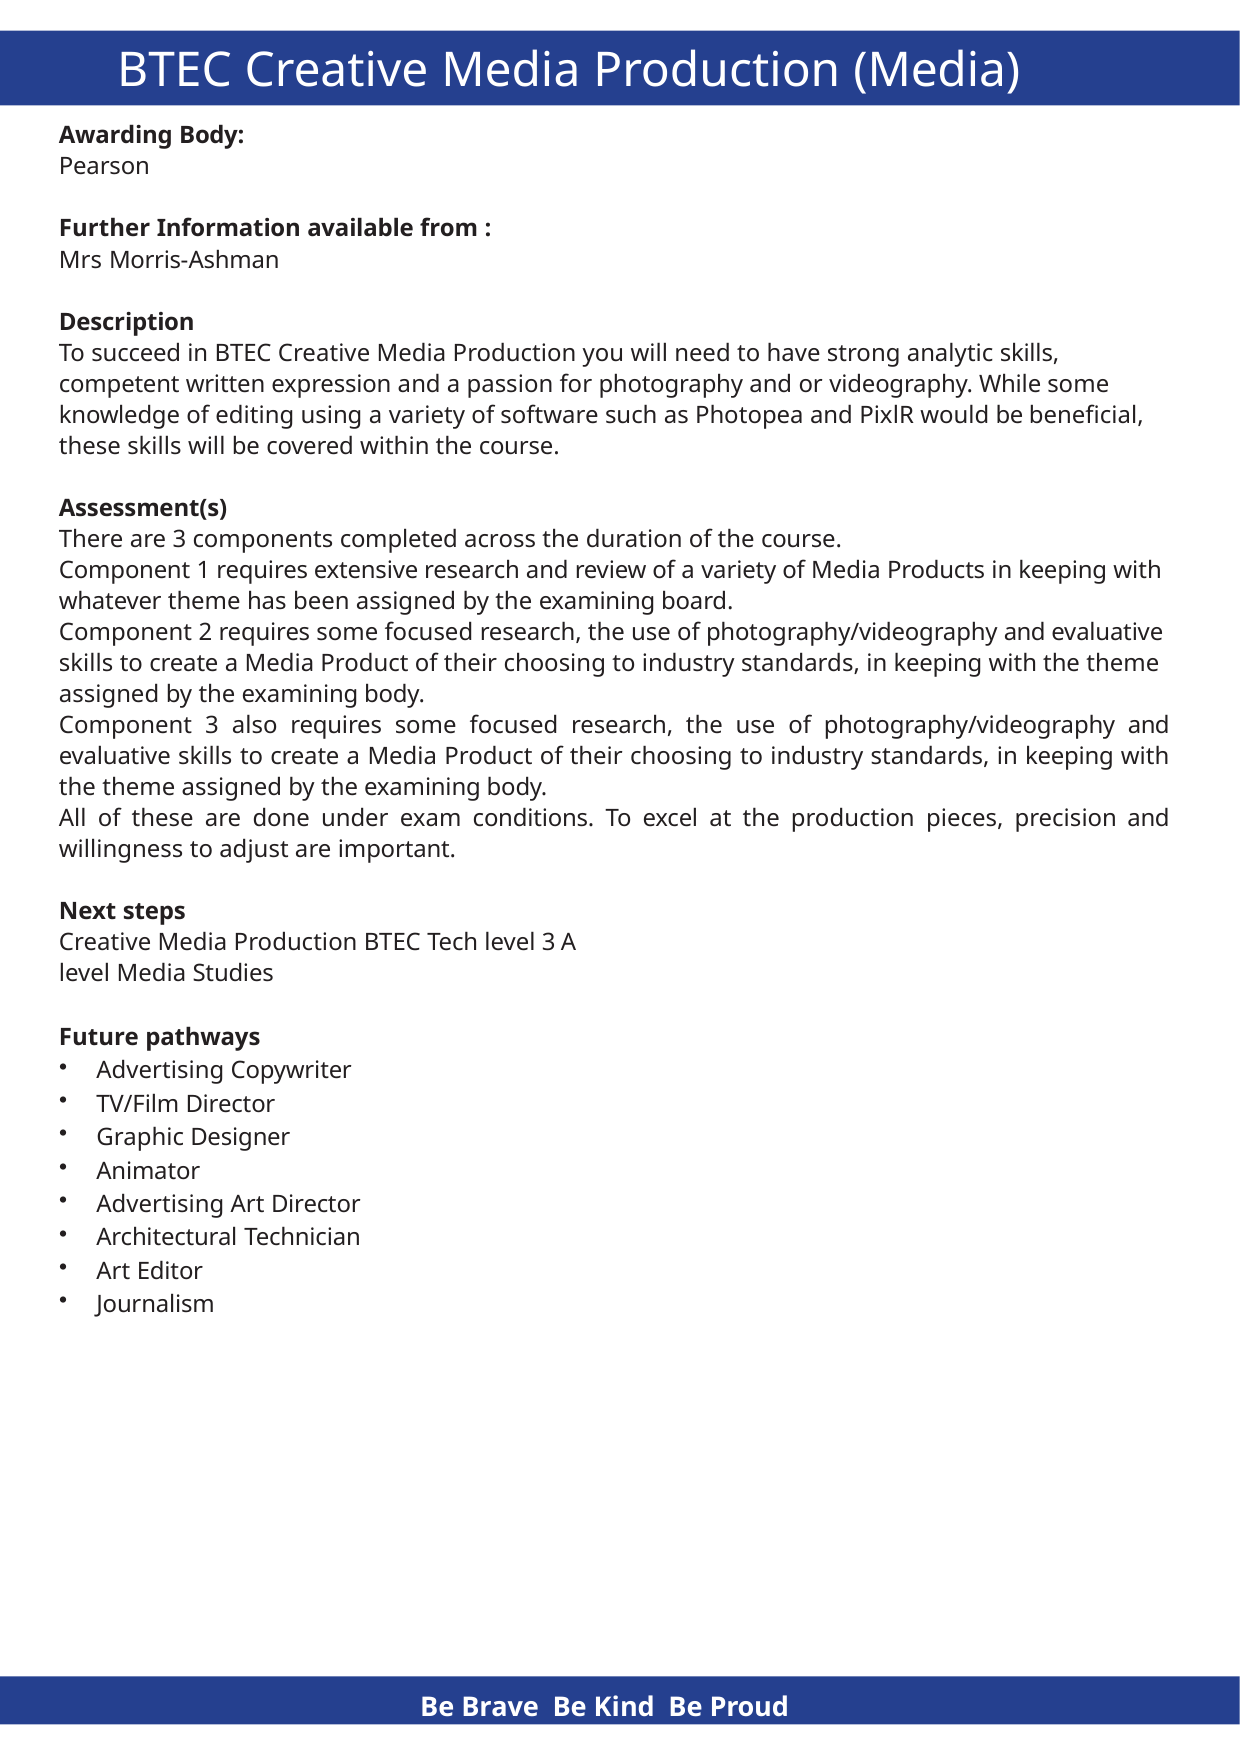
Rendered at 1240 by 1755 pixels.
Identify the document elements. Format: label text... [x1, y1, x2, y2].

text_box Awarding Body: Pearson Further Information available from : Mrs Morris-Ashman Description To succeed in BTEC Creative Media Production you will need to have strong analytic skills, competent written expression and a passion for photography and or videography. While some knowledge of editing using a variety of software such as Photopea and PixlR would be beneficial, these skills will be covered within the course. Assessment(s) There are 3 components completed across the duration of the course. Component 1 requires extensive research and review of a variety of Media Products in keeping with whatever theme has been assigned by the examining board. Component 2 requires some focused research, the use of photography/videography and evaluative skills to create a Media Product of their choosing to industry standards, in keeping with the theme assigned by the examining body. Component 3 also requires some focused research, the use of photography/videography and evaluative skills to create a Media Product of their choosing to industry standards, in keeping with the theme assigned by the examining body. All of these are done under exam conditions. To excel at the production pieces, precision and willingness to adjust are important. Next steps Creative Media Production BTEC Tech level 3 A level Media Studies Future pathways Advertising Copywriter TV/Film Director Graphic Designer Animator Advertising Art Director Architectural Technician Art Editor Journalism [56, 114, 1184, 1318]
footer Be Brave Be Kind Be Proud [417, 1661, 823, 1755]
title BTEC Creative Media Production (Media) [114, 36, 1109, 114]
